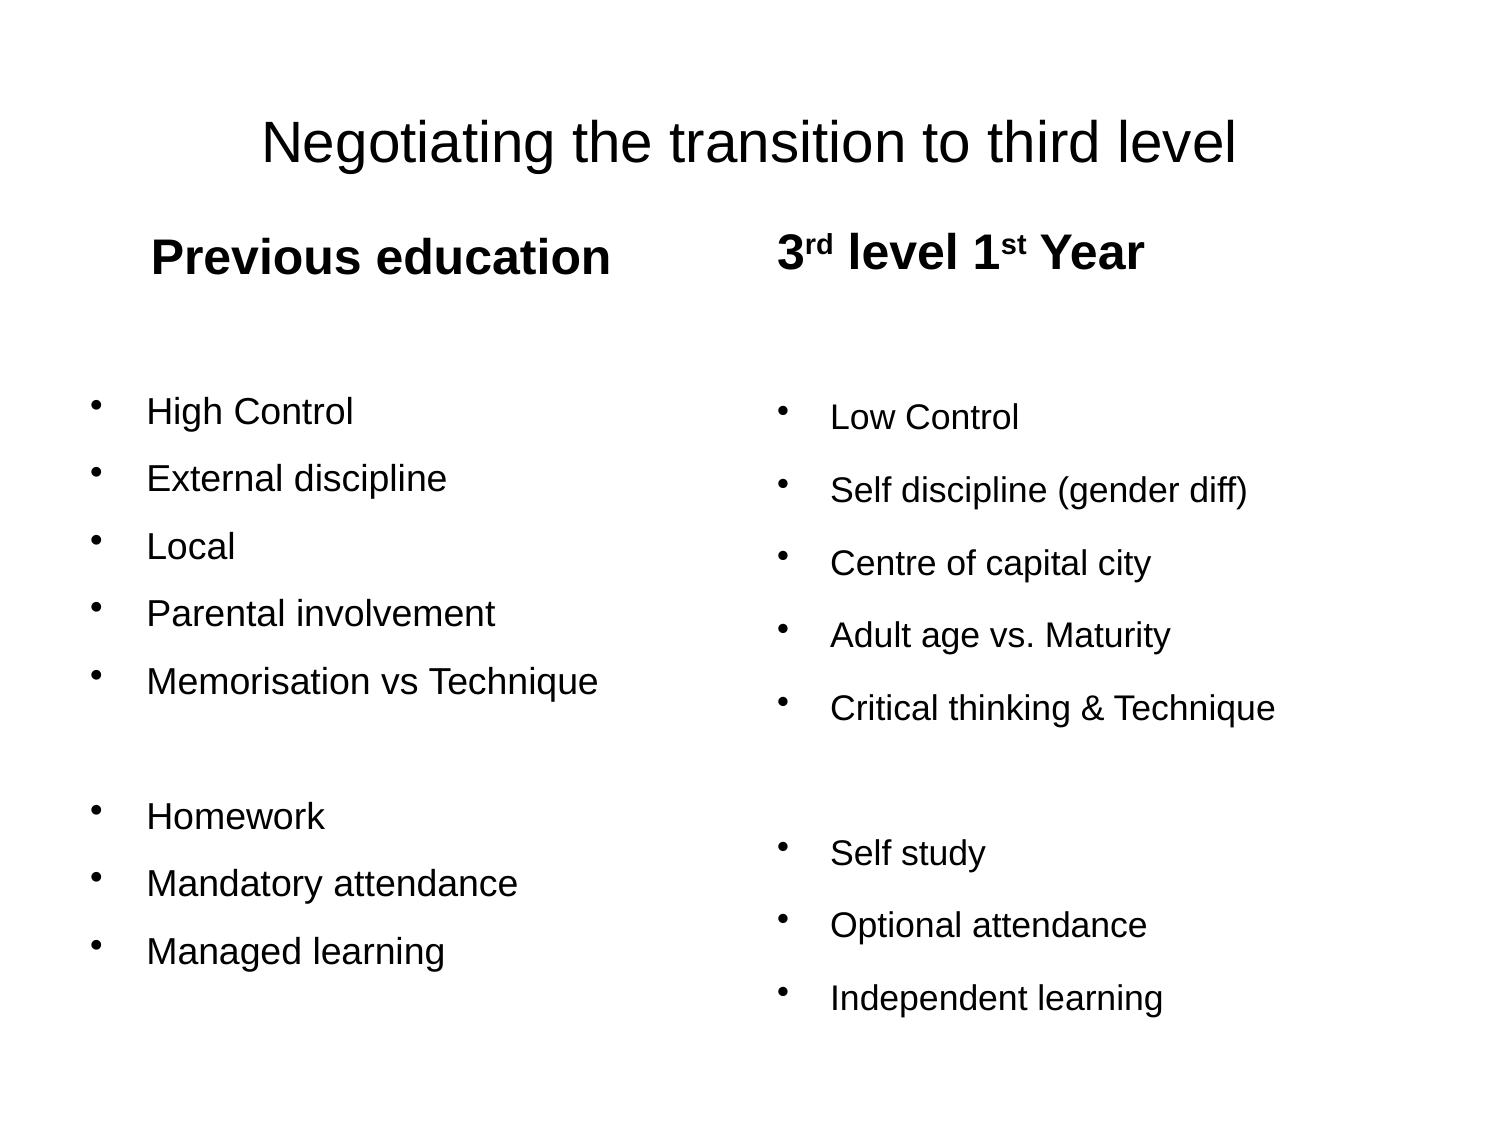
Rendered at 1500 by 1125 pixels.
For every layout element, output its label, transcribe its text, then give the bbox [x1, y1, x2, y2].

list Previous education [135, 207, 799, 362]
list High Control External discipline Local Parental involvement Memorisation vs Technique Homework Mandatory attendance Managed learning [74, 356, 738, 1006]
list 3rd level 1st Year [761, 251, 1426, 357]
list Low Control Self discipline (gender diff) Centre of capital city Adult age vs. Maturity Critical thinking & Technique Self study Optional attendance Independent learning [761, 356, 1448, 1036]
title Negotiating the transition to third level [74, 44, 1426, 233]
